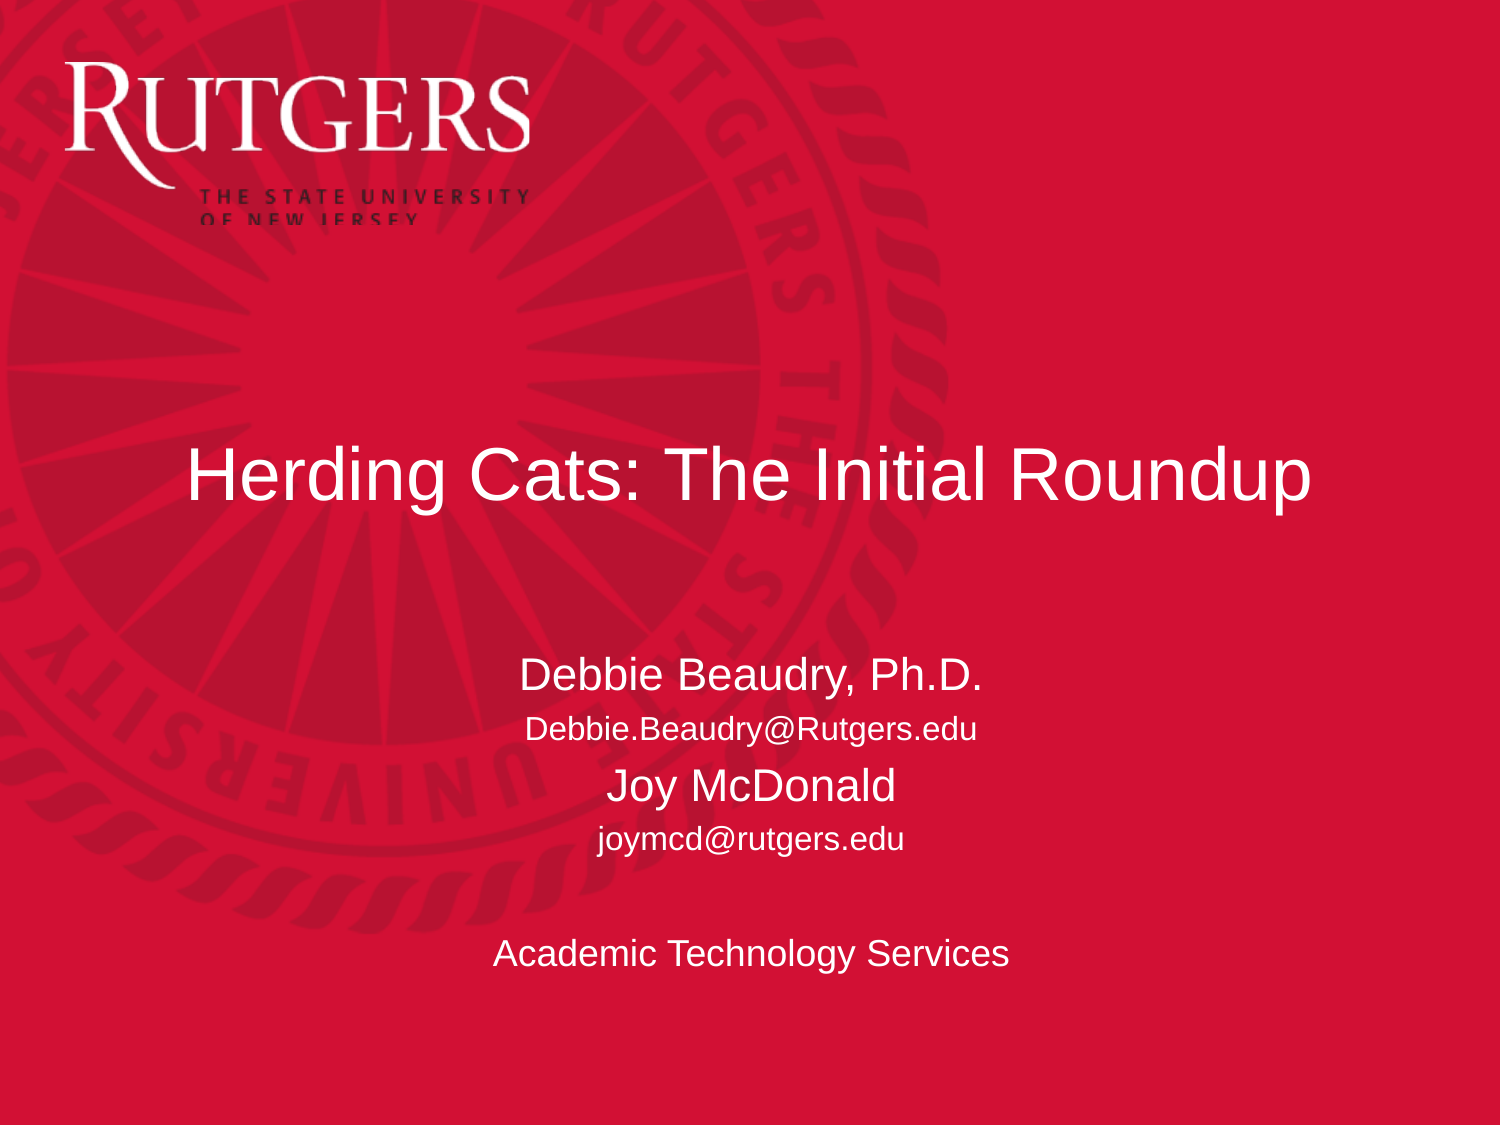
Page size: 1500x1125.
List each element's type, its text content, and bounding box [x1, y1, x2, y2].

subtitle Debbie Beaudry, Ph.D. Debbie.Beaudry@Rutgers.edu Joy McDonald joymcd@rutgers.edu Academic Technology Services [225, 637, 1279, 926]
picture [0, 0, 1500, 1125]
title Herding Cats: The Initial Roundup [112, 349, 1388, 591]
